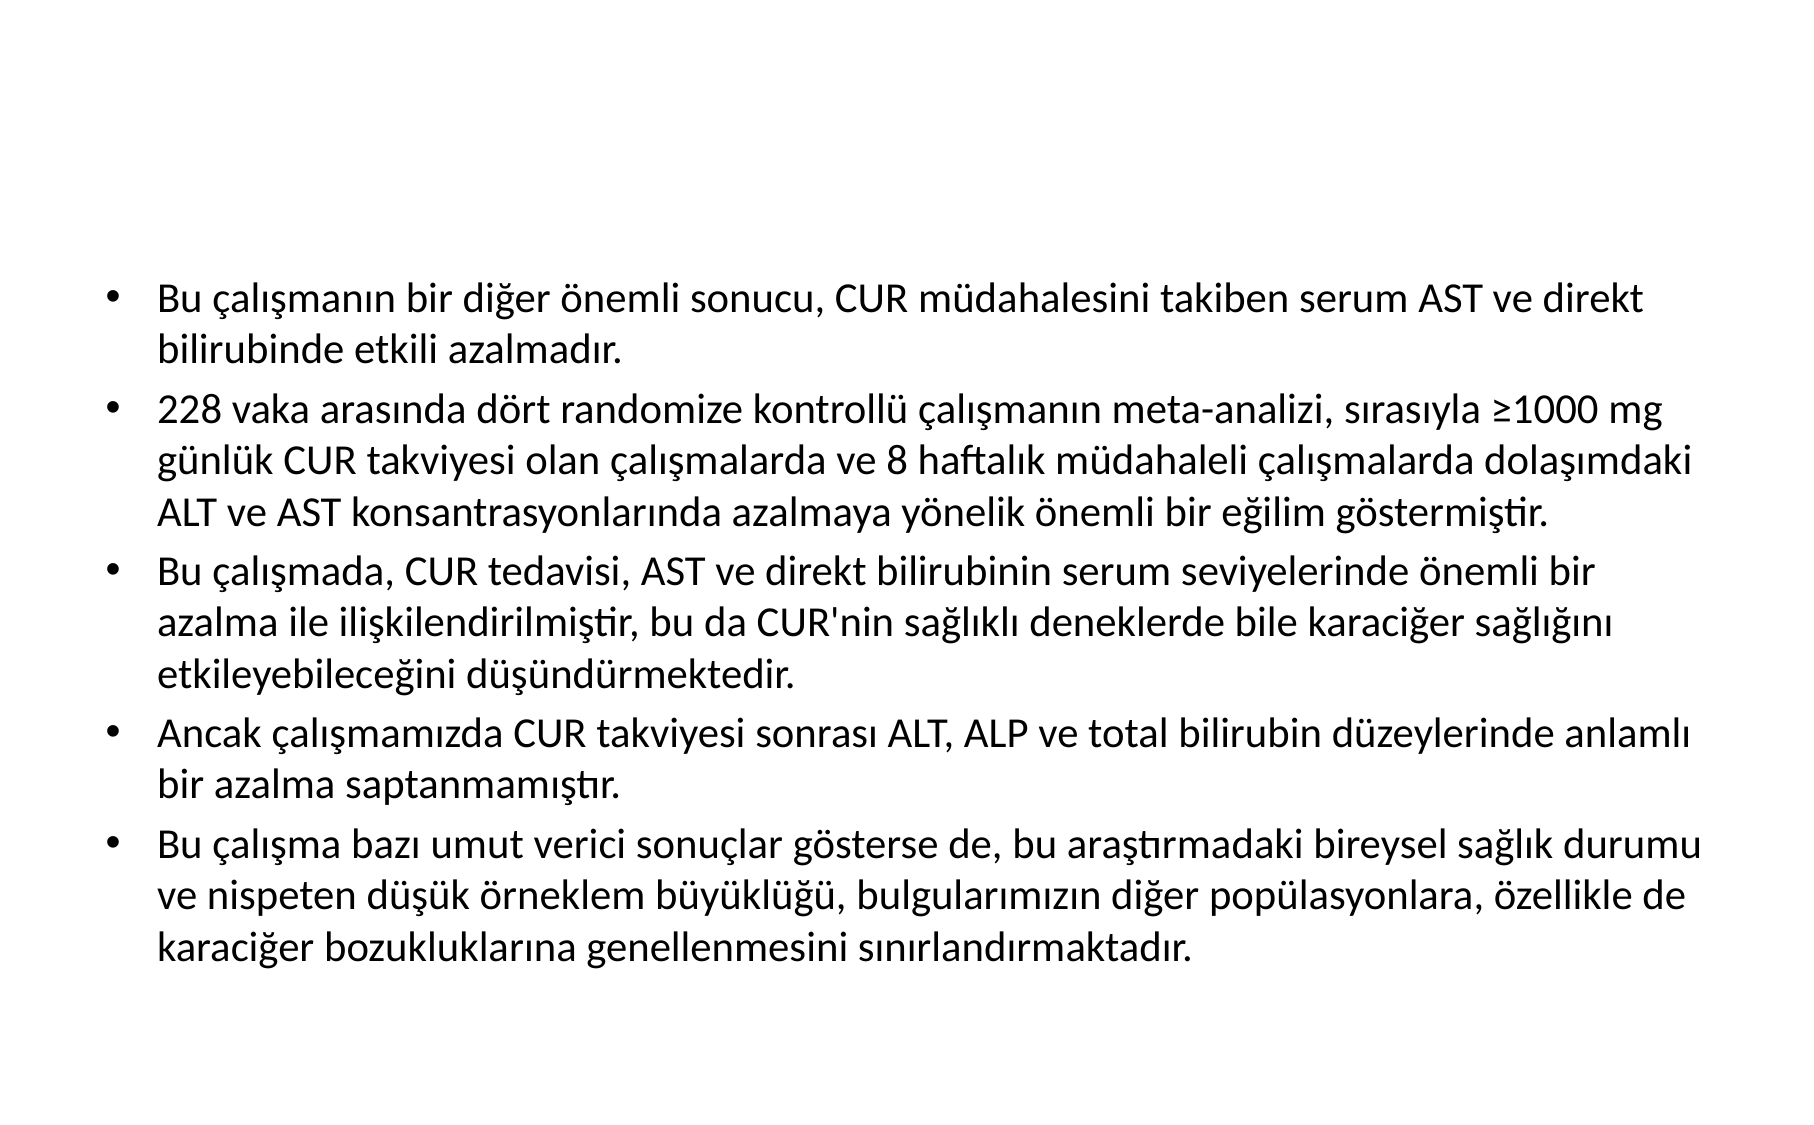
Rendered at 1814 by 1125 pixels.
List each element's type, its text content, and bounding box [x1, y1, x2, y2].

list Bu çalışmanın bir diğer önemli sonucu, CUR müdahalesini takiben serum AST ve direkt bilirubinde etkili azalmadır. 228 vaka arasında dört randomize kontrollü çalışmanın meta-analizi, sırasıyla ≥1000 mg günlük CUR takviyesi olan çalışmalarda ve 8 haftalık müdahaleli çalışmalarda dolaşımdaki ALT ve AST konsantrasyonlarında azalmaya yönelik önemli bir eğilim göstermiştir. Bu çalışmada, CUR tedavisi, AST ve direkt bilirubinin serum seviyelerinde önemli bir azalma ile ilişkilendirilmiştir, bu da CUR'nin sağlıklı deneklerde bile karaciğer sağlığını etkileyebileceğini düşündürmektedir. Ancak çalışmamızda CUR takviyesi sonrası ALT, ALP ve total bilirubin düzeylerinde anlamlı bir azalma saptanmamıştır. Bu çalışma bazı umut verici sonuçlar gösterse de, bu araştırmadaki bireysel sağlık durumu ve nispeten düşük örneklem büyüklüğü, bulgularımızın diğer popülasyonlara, özellikle de karaciğer bozukluklarına genellenmesini sınırlandırmaktadır. [90, 262, 1723, 1005]
